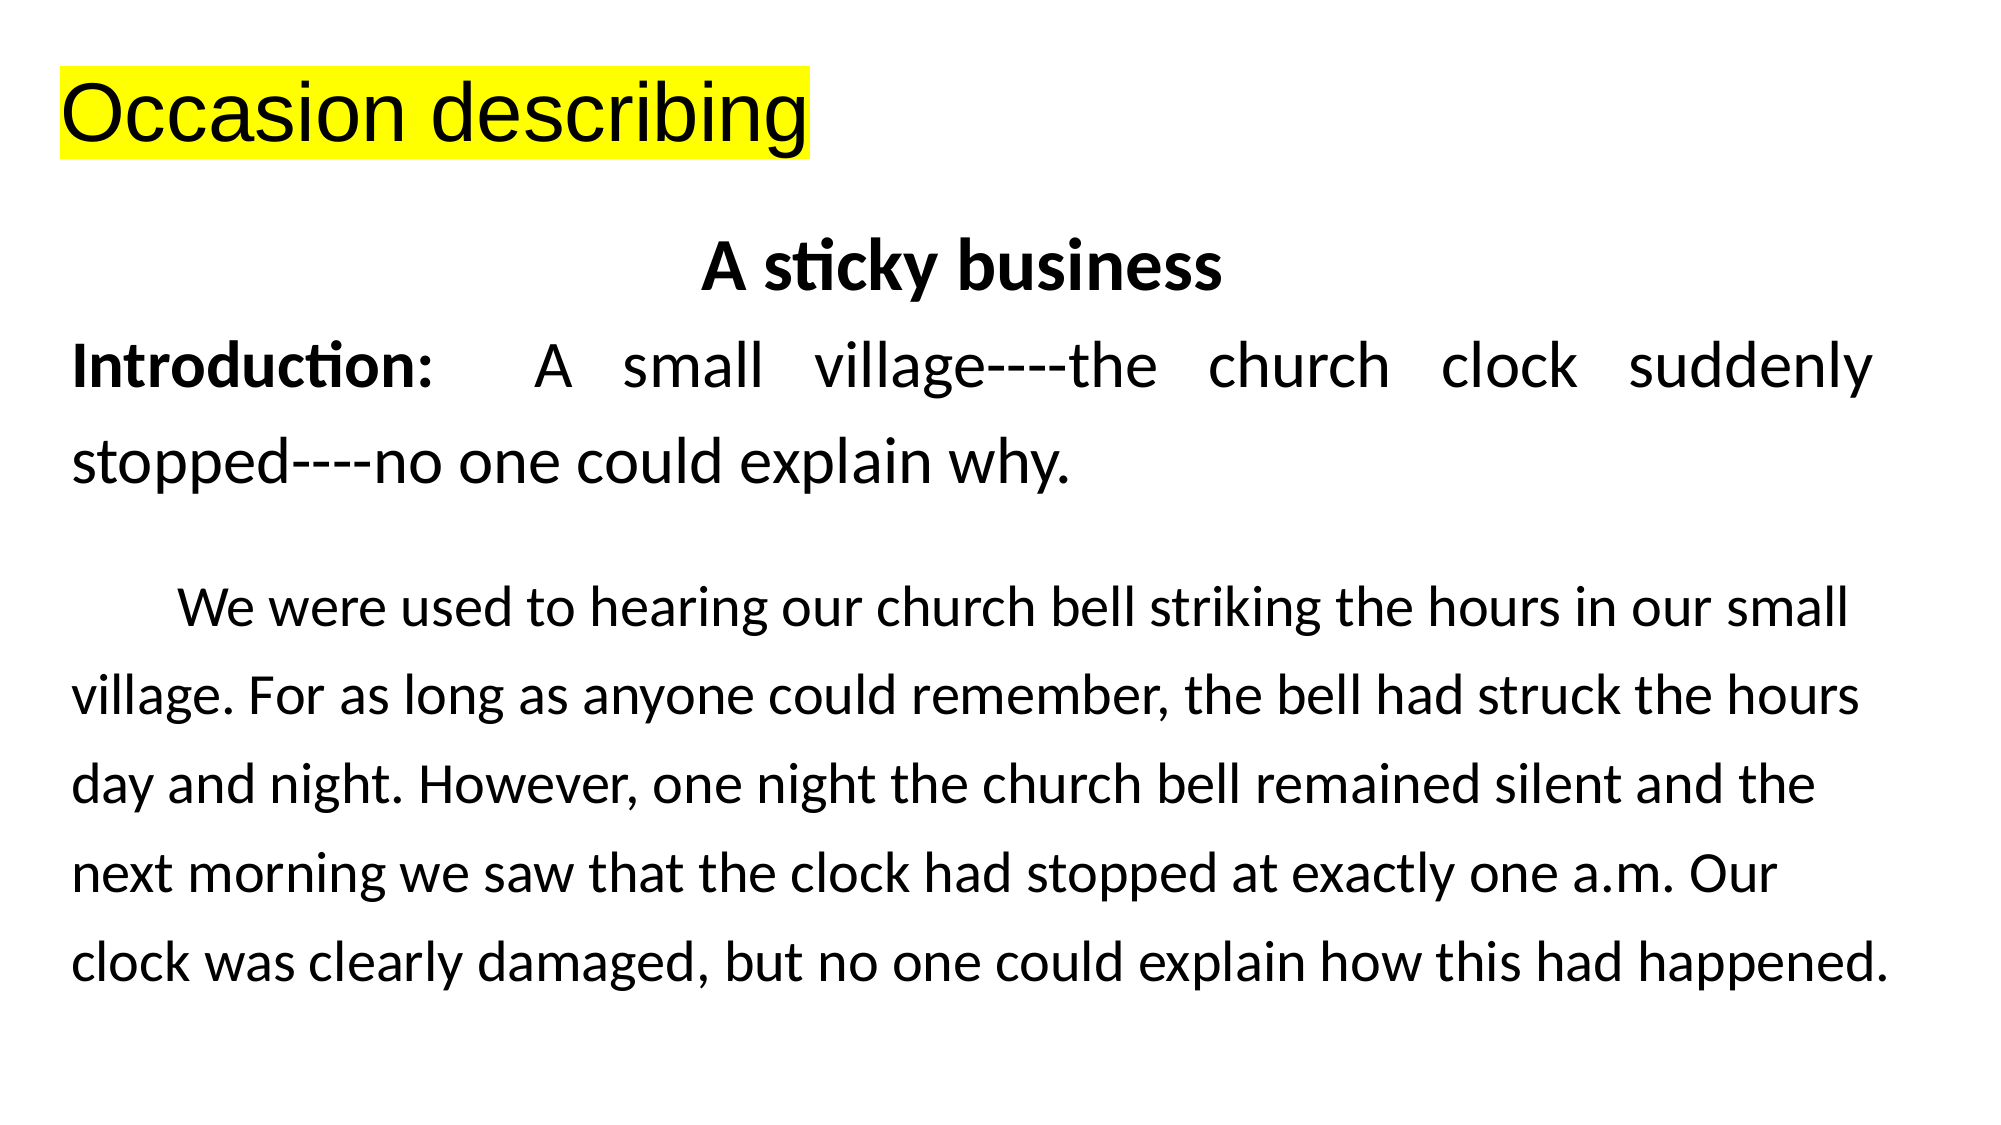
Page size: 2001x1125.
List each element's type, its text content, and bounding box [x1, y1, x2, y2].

text_box A sticky business Introduction: A small village----the church clock suddenly stopped----no one could explain why. [56, 189, 1890, 519]
text_box We were used to hearing our church bell striking the hours in our small village. For as long as anyone could remember, the bell had struck the hours day and night. However, one night the church bell remained silent and the next morning we saw that the clock had stopped at exactly one a.m. Our clock was clearly damaged, but no one could explain how this had happened. [56, 541, 1915, 1001]
text_box Occasion describing [45, 30, 1441, 166]
